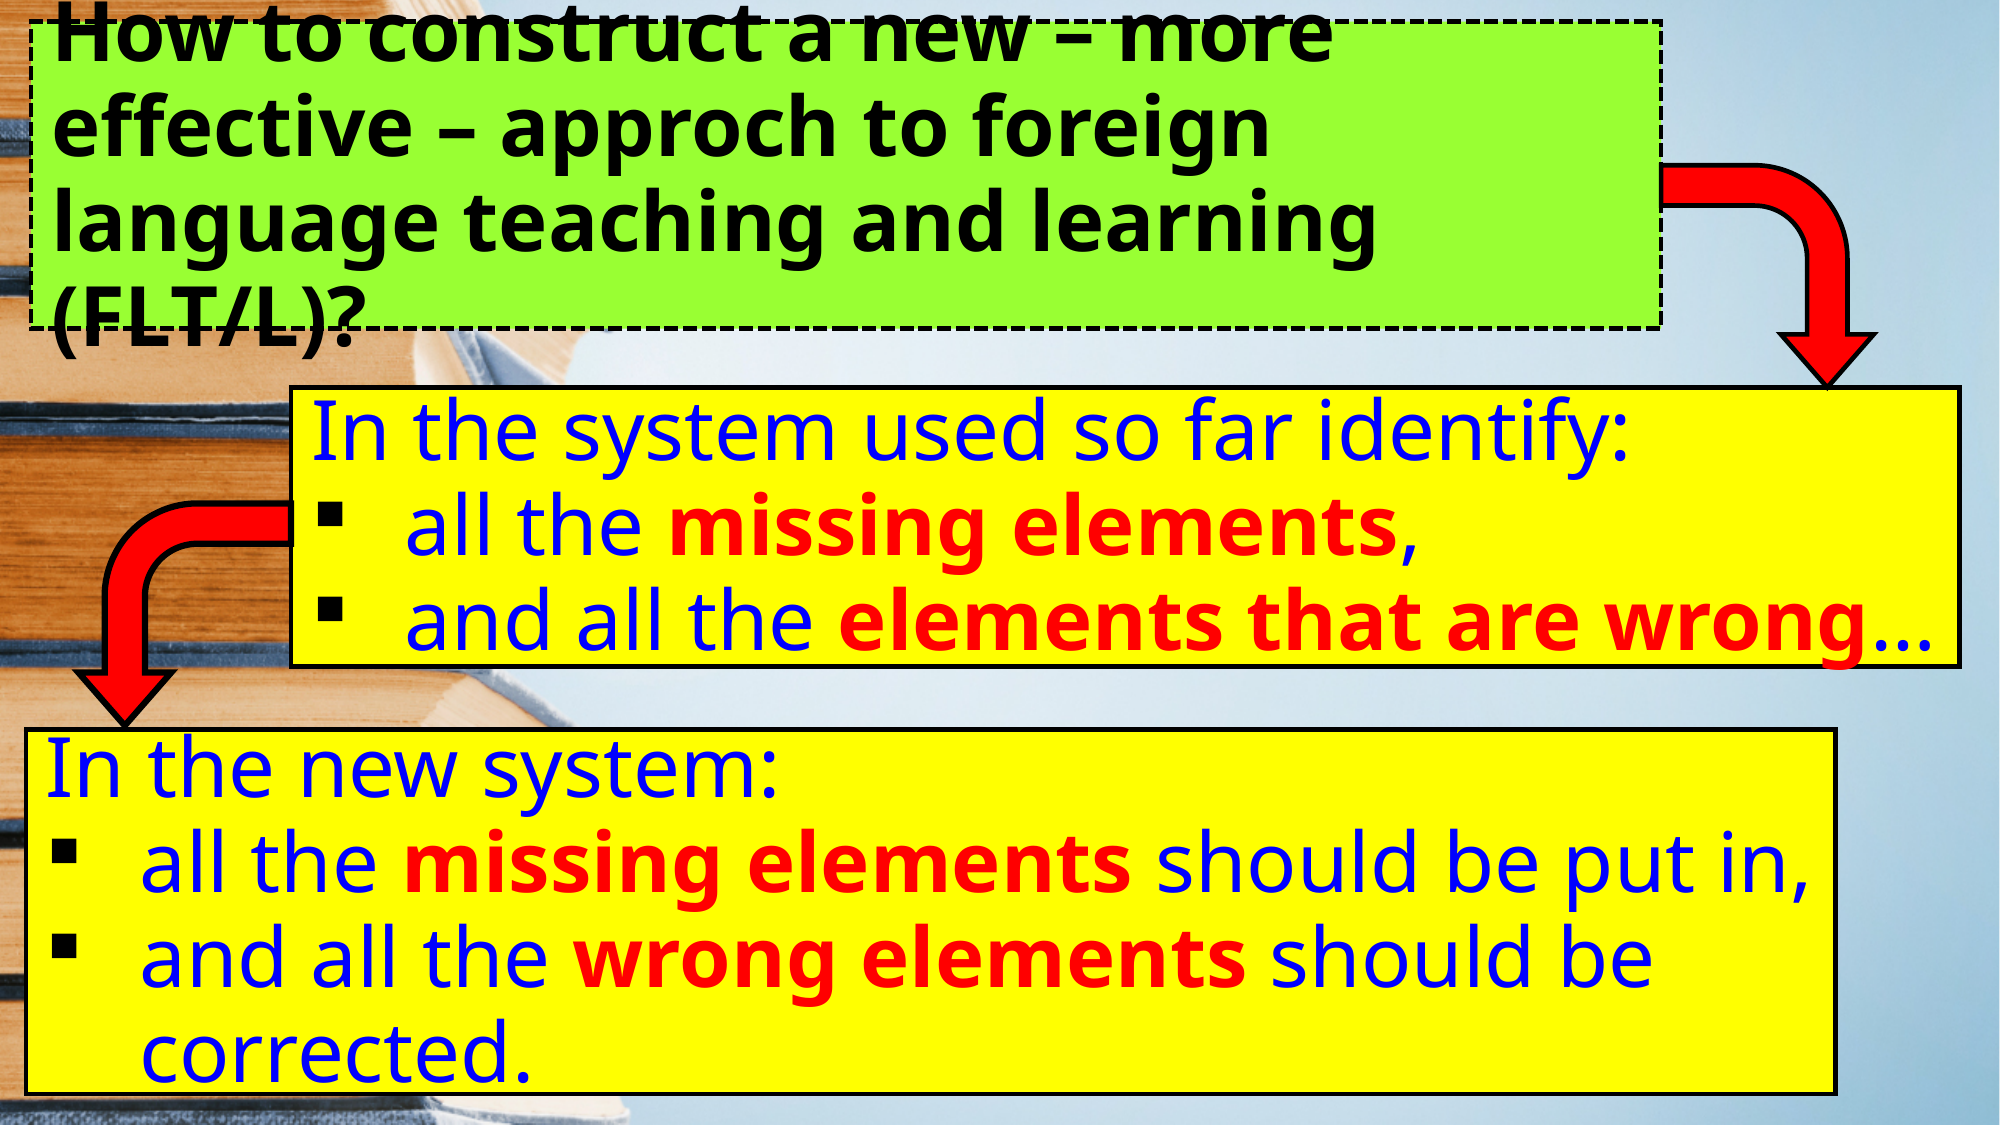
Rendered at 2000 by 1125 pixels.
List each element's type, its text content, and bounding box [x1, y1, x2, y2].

text_box [76, 502, 292, 728]
text_box [1660, 164, 1876, 390]
text_box In the new system: all the missing elements should be put in, and all the wrong elements should be corrected. [25, 729, 1837, 1095]
text_box In the system used so far identify: all the missing elements, and all the elements that are wrong… [290, 386, 1960, 667]
subtitle How to construct a new – more effective – approch to foreign language teaching and learning (FLT/L)? [30, 21, 1662, 330]
picture [0, 0, 2000, 1125]
